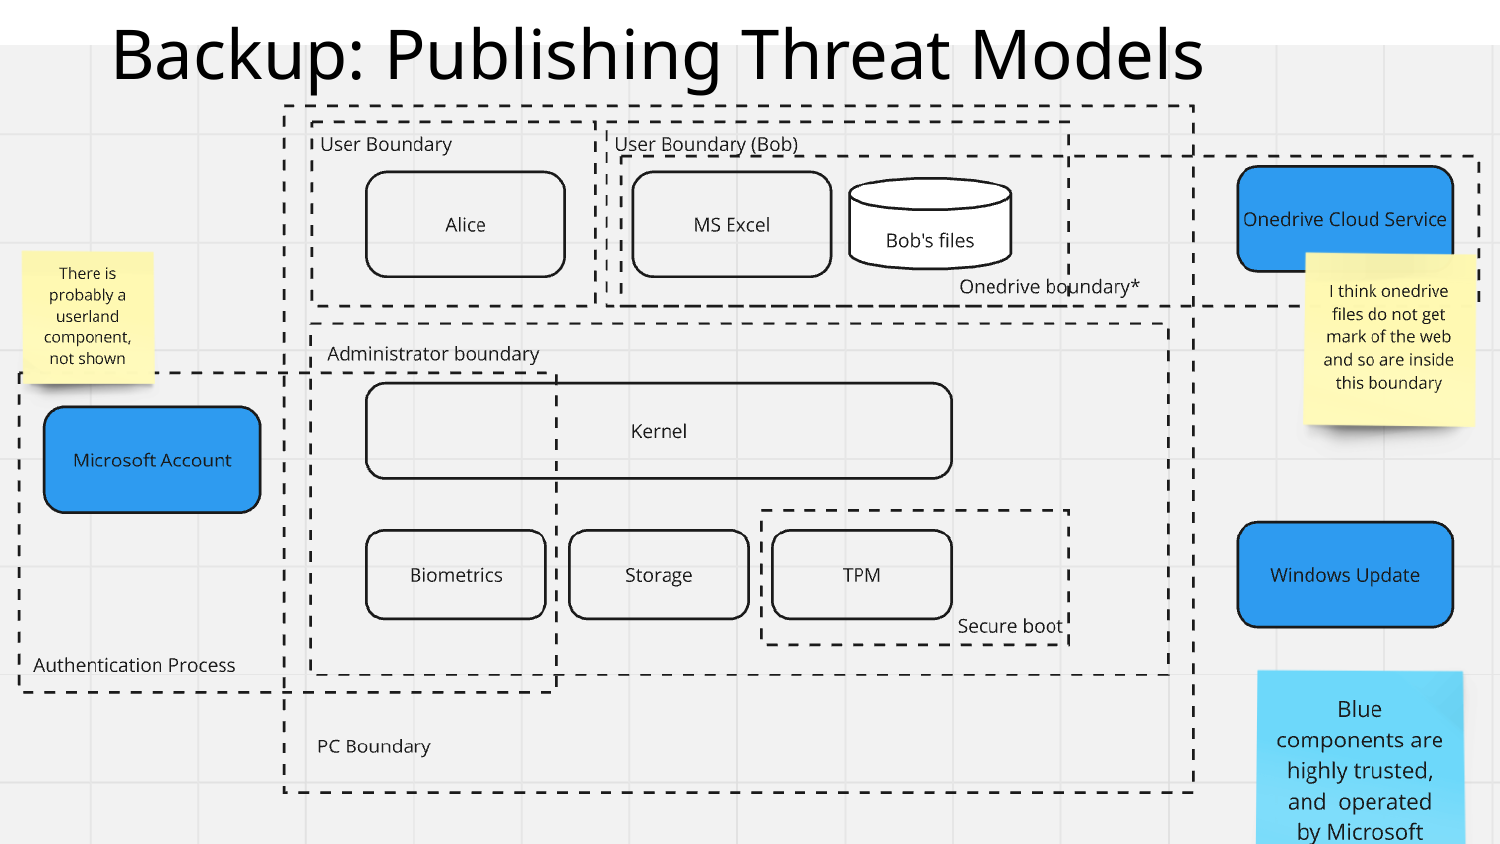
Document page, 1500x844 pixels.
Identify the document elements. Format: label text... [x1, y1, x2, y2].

title Backup: Publishing Threat Models [99, 0, 1393, 44]
picture [0, 45, 1500, 844]
